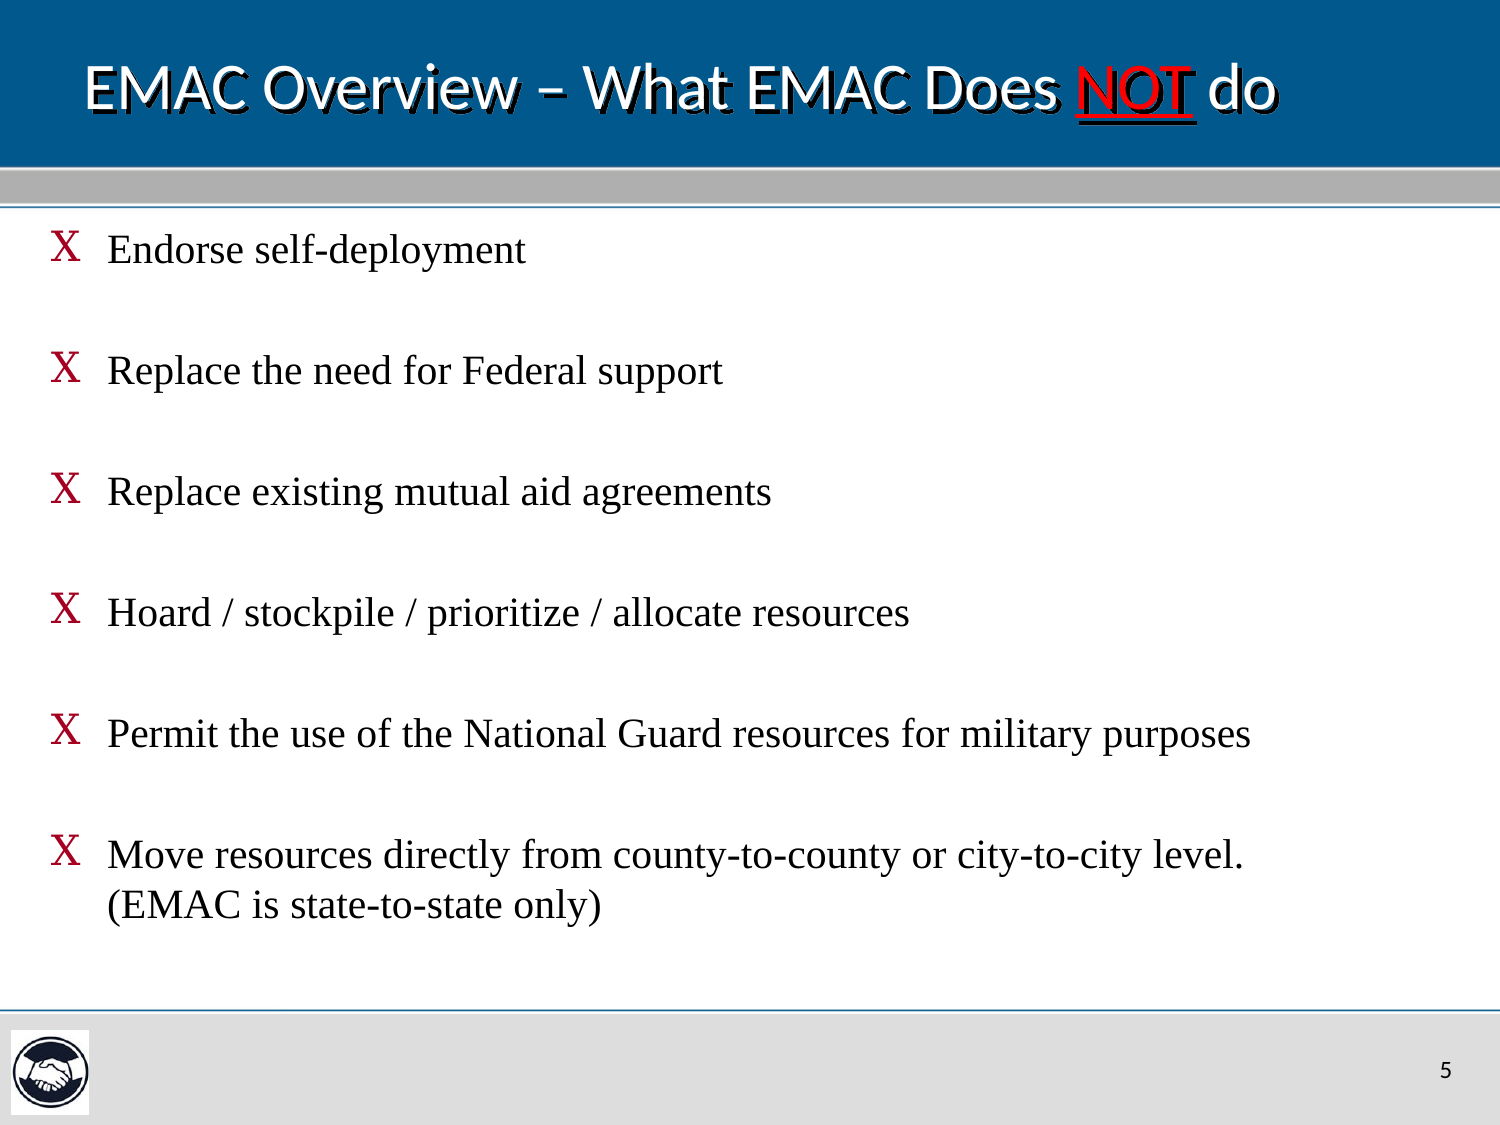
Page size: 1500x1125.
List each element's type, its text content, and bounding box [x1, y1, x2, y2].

text_box EMAC Overview – What EMAC Does NOT do [69, 0, 1474, 175]
picture [11, 1030, 89, 1115]
text_box Endorse self-deployment Replace the need for Federal support Replace existing mutual aid agreements Hoard / stockpile / prioritize / allocate resources Permit the use of the National Guard resources for military purposes Move resources directly from county-to-county or city-to-city level. (EMAC is state-to-state only) [36, 214, 1474, 981]
picture [0, 0, 1500, 1014]
